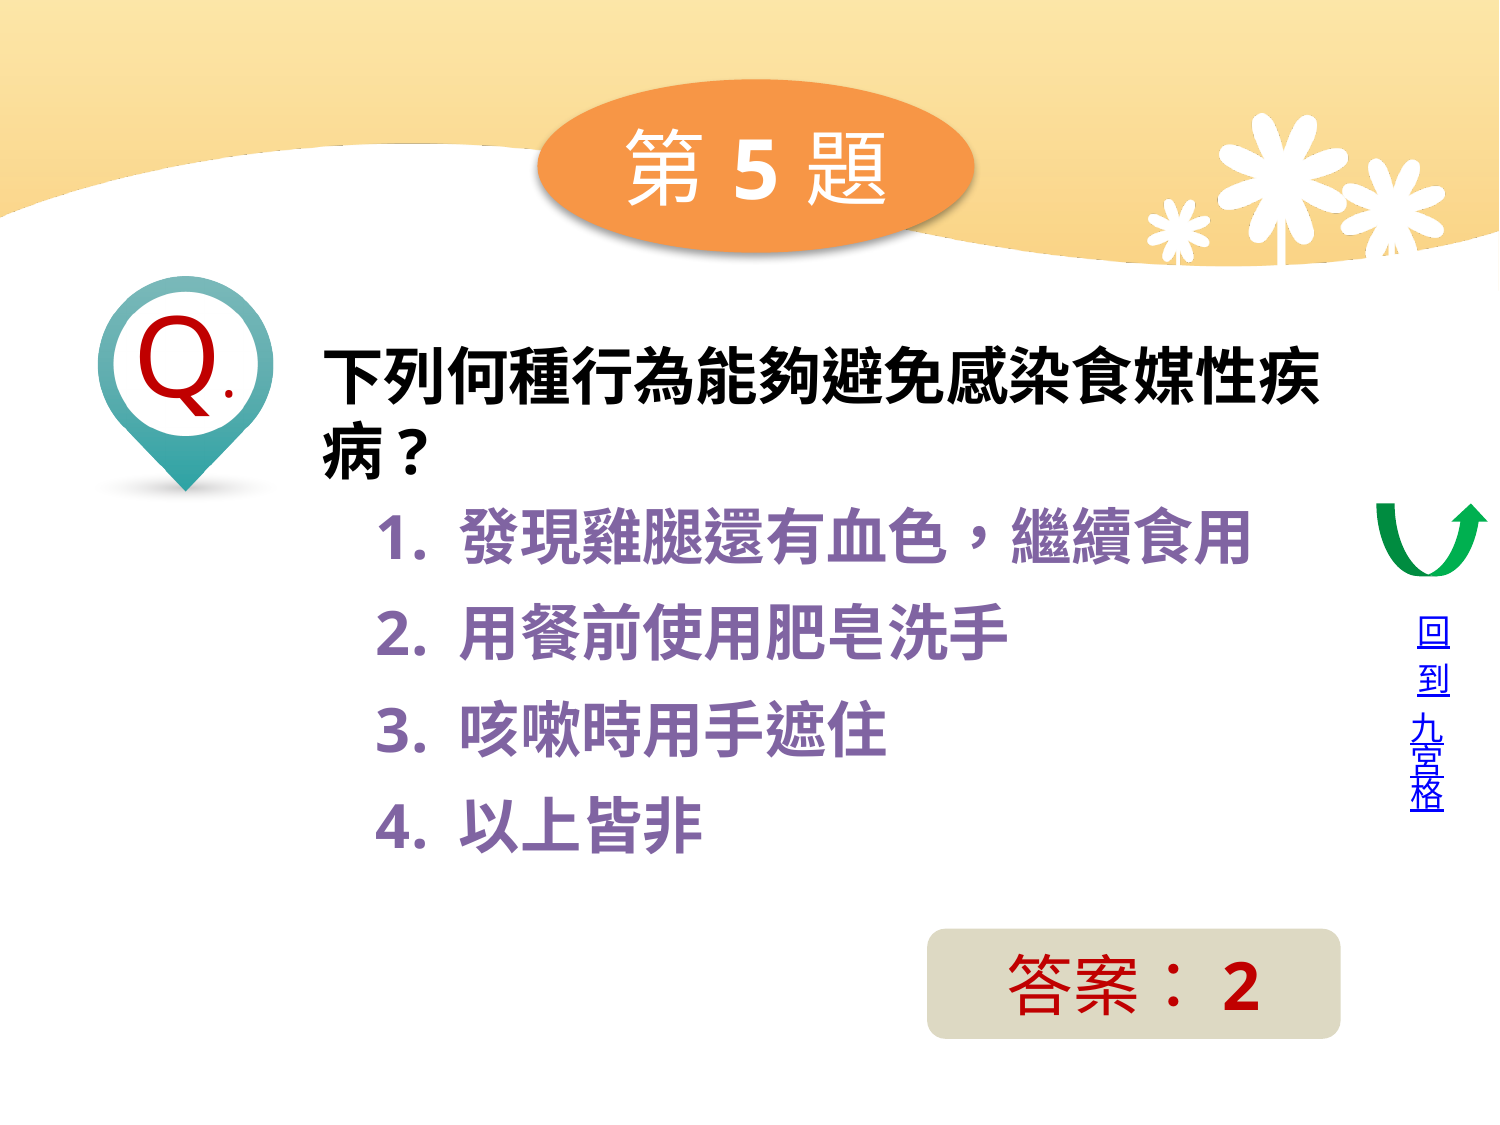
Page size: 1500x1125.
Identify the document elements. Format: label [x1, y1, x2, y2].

picture [0, 0, 1500, 1125]
text_box [88, 275, 283, 504]
